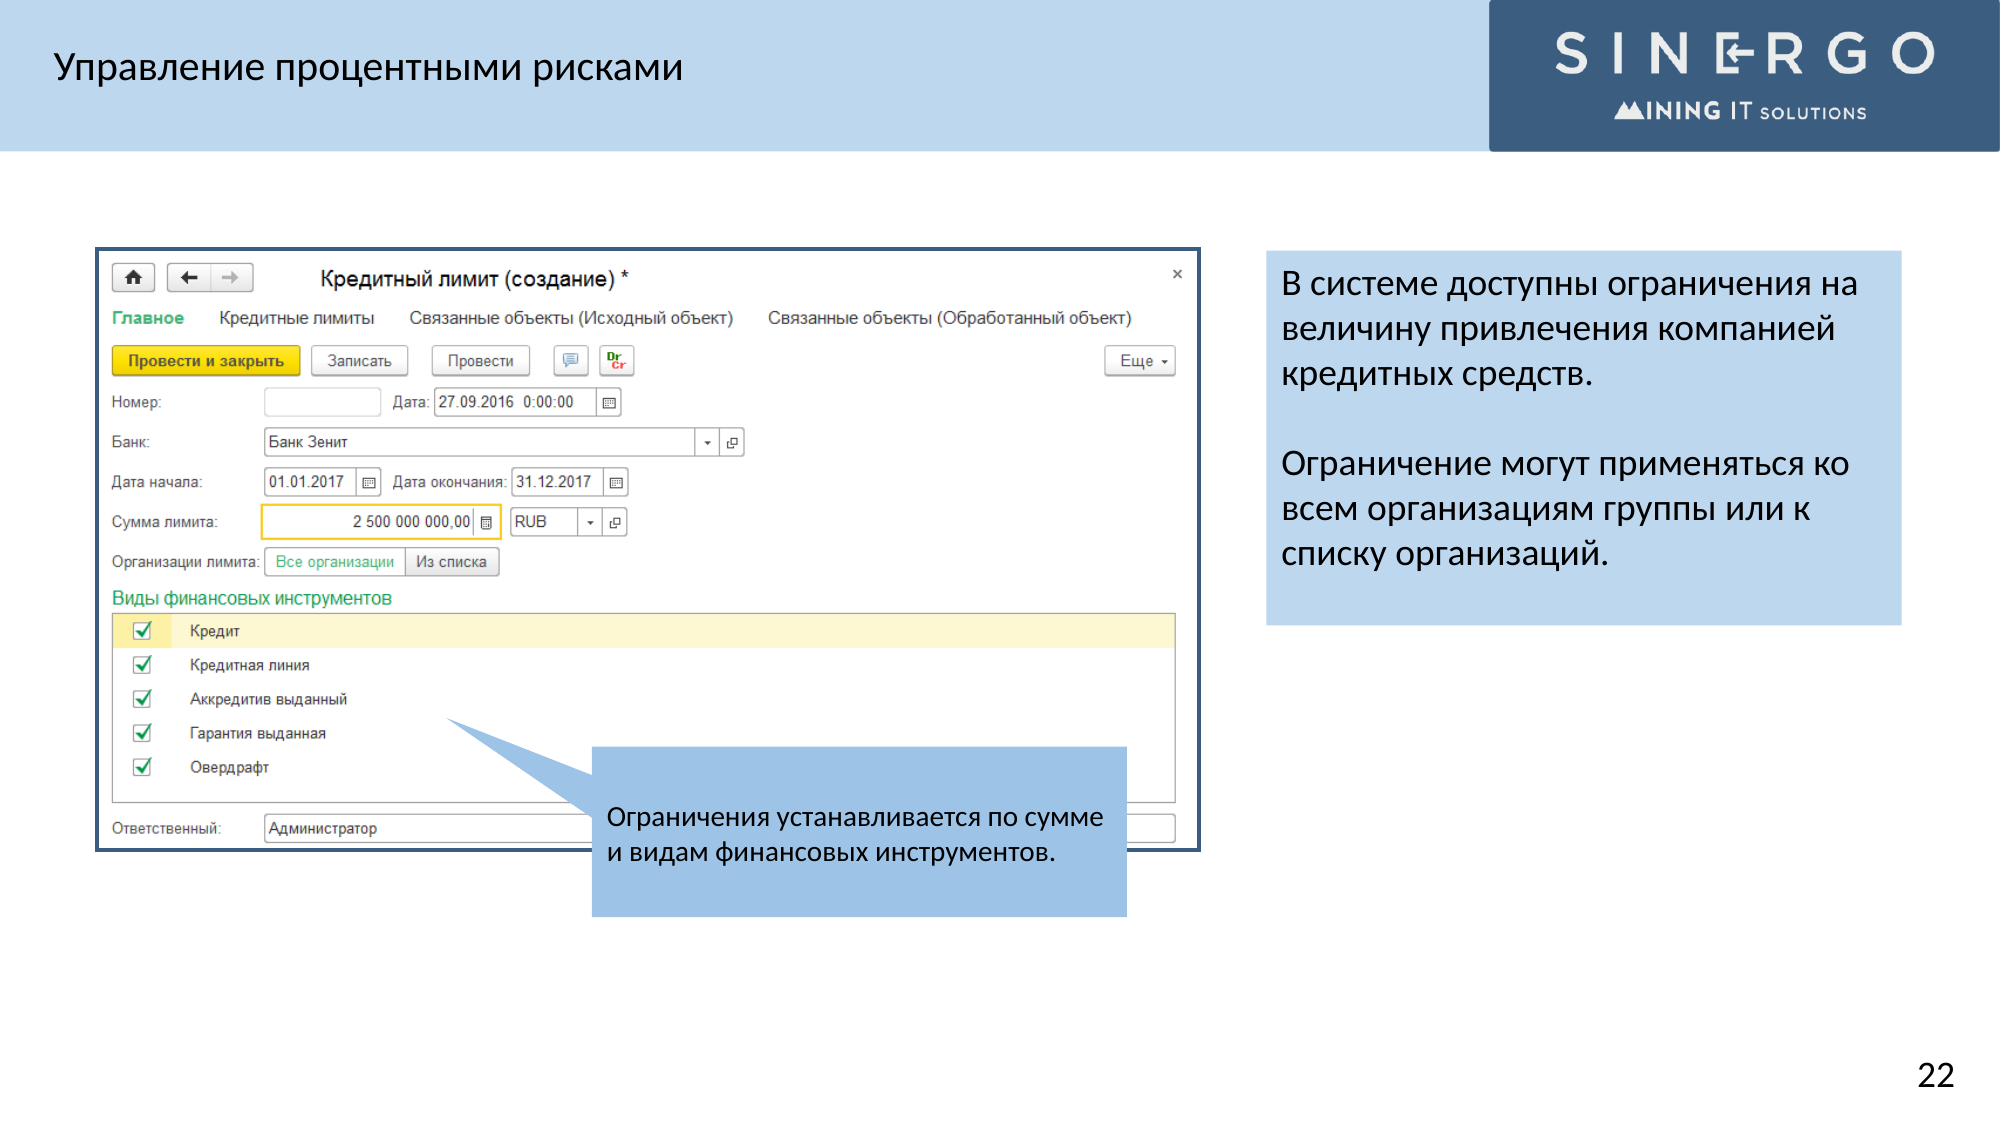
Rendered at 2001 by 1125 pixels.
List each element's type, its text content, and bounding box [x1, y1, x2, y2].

picture [1489, 0, 2000, 152]
text_box Управление процентными рисками [38, 31, 1428, 97]
slide_number 22 [1519, 1042, 1970, 1103]
text_box В системе доступны ограничения на величину привлечения компанией кредитных средств. Ограничение могут применяться ко всем организациям группы или к списку организаций. [1266, 250, 1902, 626]
text_box Ограничения устанавливается по сумме и видам финансовых инструментов. [591, 849, 1127, 918]
picture [99, 250, 1197, 849]
